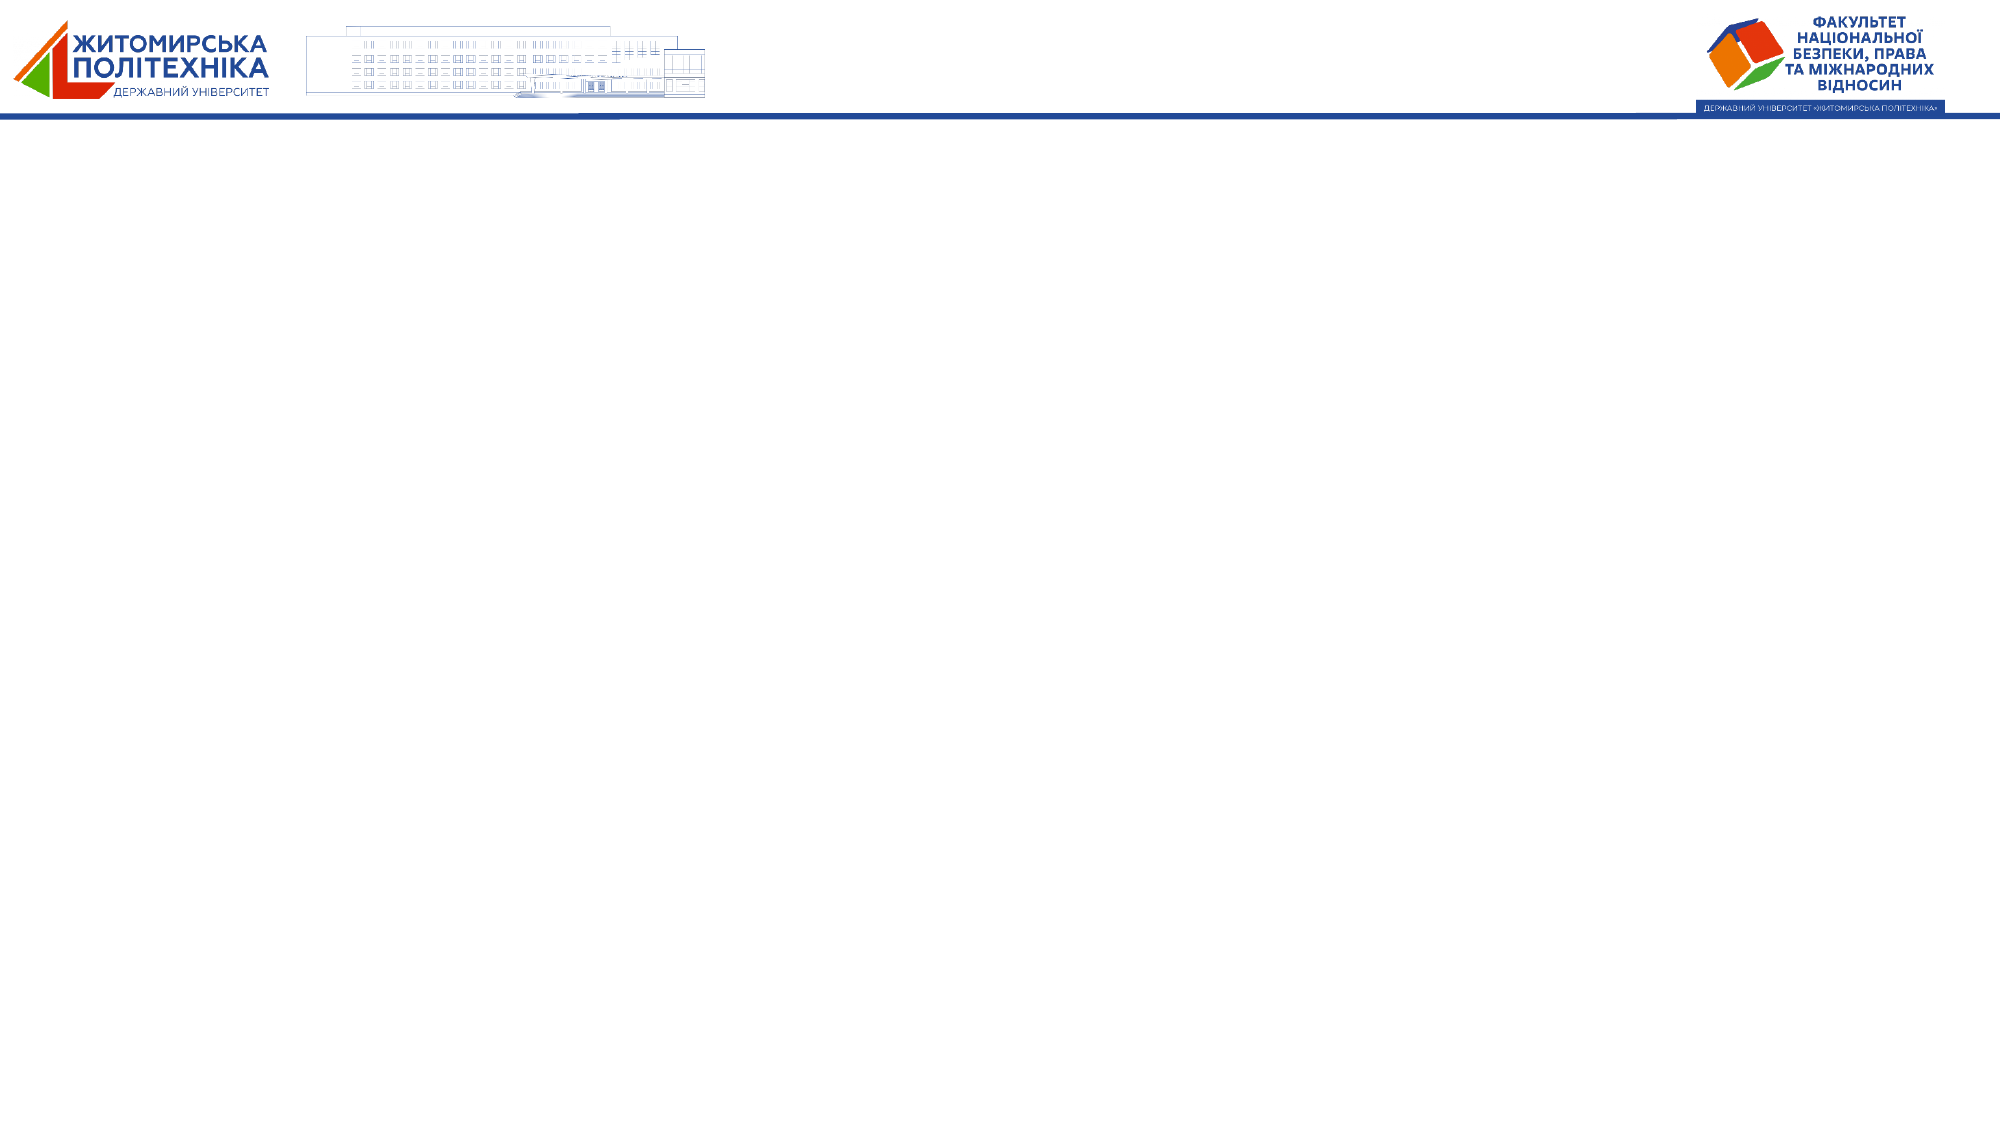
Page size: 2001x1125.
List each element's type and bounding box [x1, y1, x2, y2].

picture [13, 20, 269, 99]
picture [1696, 14, 1945, 116]
picture [306, 26, 705, 98]
